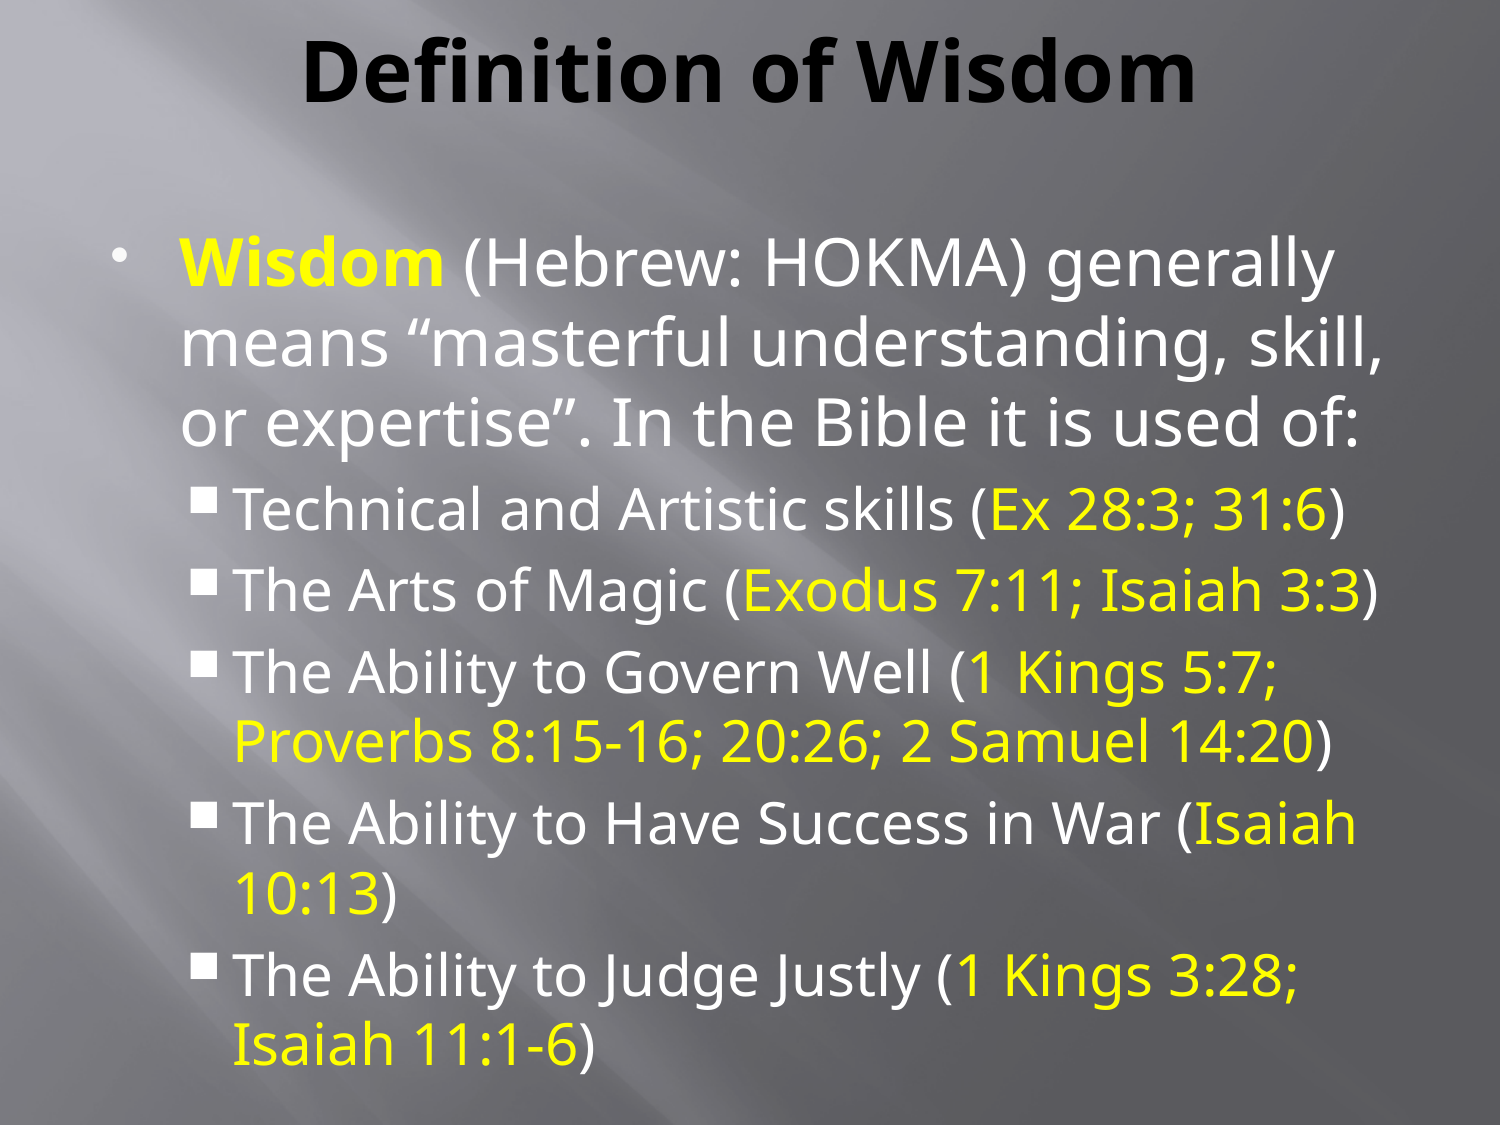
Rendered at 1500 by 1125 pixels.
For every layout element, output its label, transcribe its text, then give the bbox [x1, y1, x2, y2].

list Wisdom (Hebrew: HOKMA) generally means “masterful understanding, skill, or expertise”. In the Bible it is used of: Technical and Artistic skills (Ex 28:3; 31:6) The Arts of Magic (Exodus 7:11; Isaiah 3:3) The Ability to Govern Well (1 Kings 5:7; Proverbs 8:15-16; 20:26; 2 Samuel 14:20) The Ability to Have Success in War (Isaiah 10:13) The Ability to Judge Justly (1 Kings 3:28; Isaiah 11:1-6) [75, 212, 1425, 1125]
title Definition of Wisdom [75, 0, 1425, 138]
